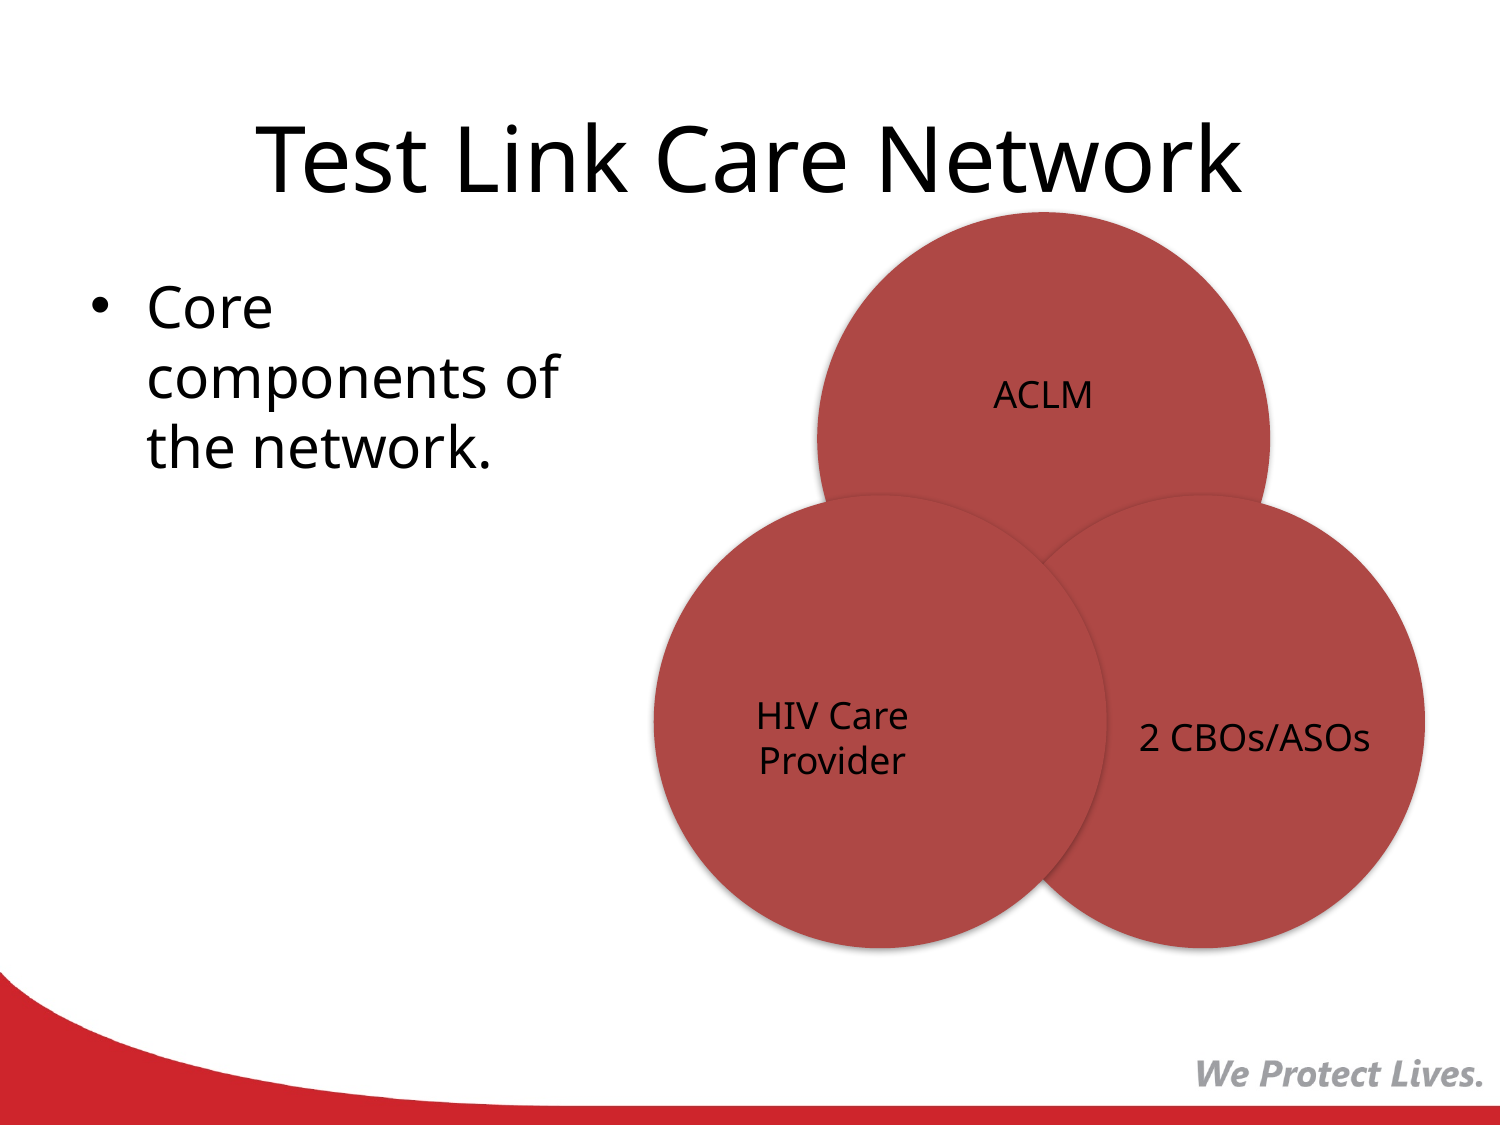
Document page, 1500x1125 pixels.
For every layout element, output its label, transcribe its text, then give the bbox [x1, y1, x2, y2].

list Core components of the network. [75, 262, 638, 1005]
title Test Link Care Network [24, 75, 1475, 238]
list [662, 249, 1426, 1006]
picture [0, 0, 1500, 1125]
